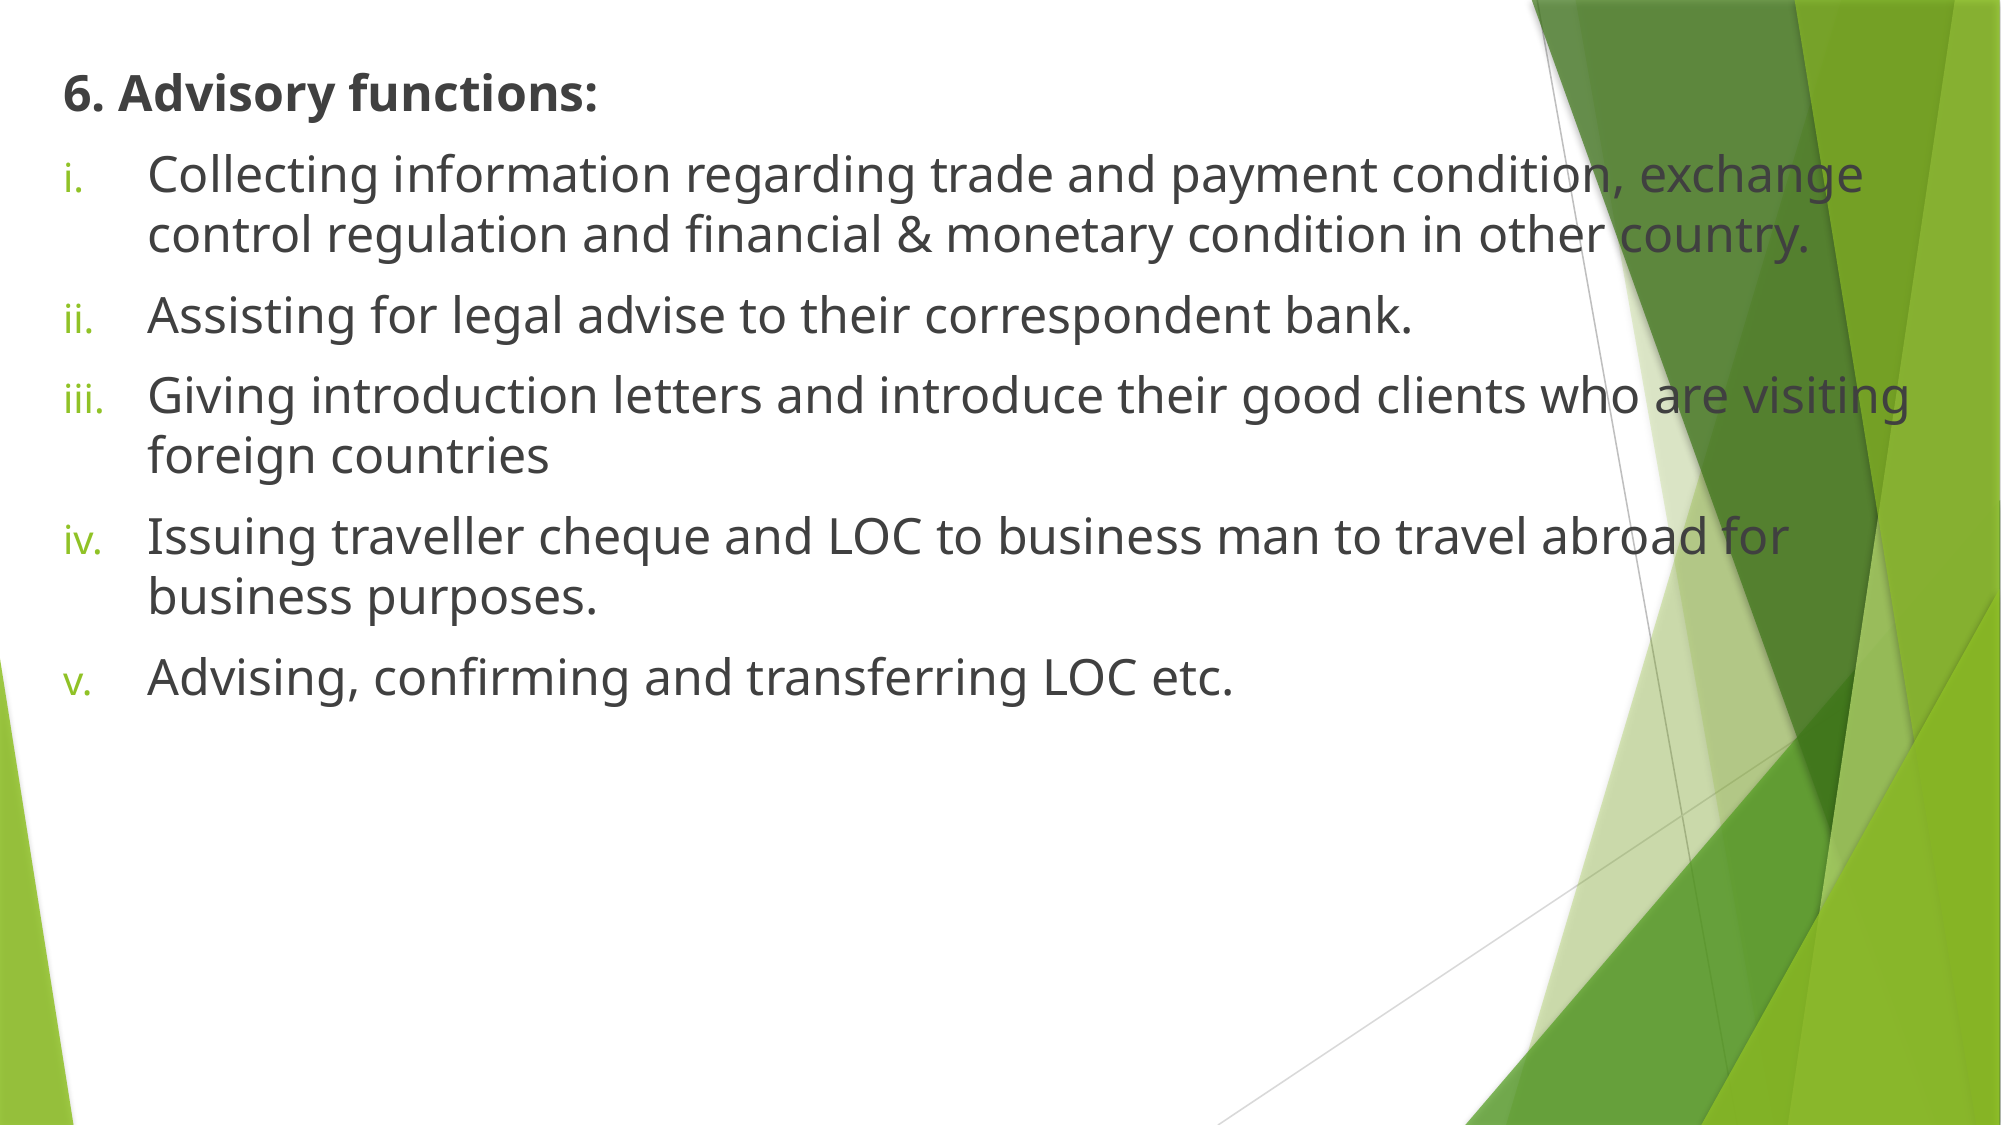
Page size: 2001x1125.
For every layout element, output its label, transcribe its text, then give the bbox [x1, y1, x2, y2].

list 6. Advisory functions: Collecting information regarding trade and payment condition, exchange control regulation and financial & monetary condition in other country. Assisting for legal advise to their correspondent bank. Giving introduction letters and introduce their good clients who are visiting foreign countries Issuing traveller cheque and LOC to business man to travel abroad for business purposes. Advising, confirming and transferring LOC etc. [48, 53, 1946, 1096]
